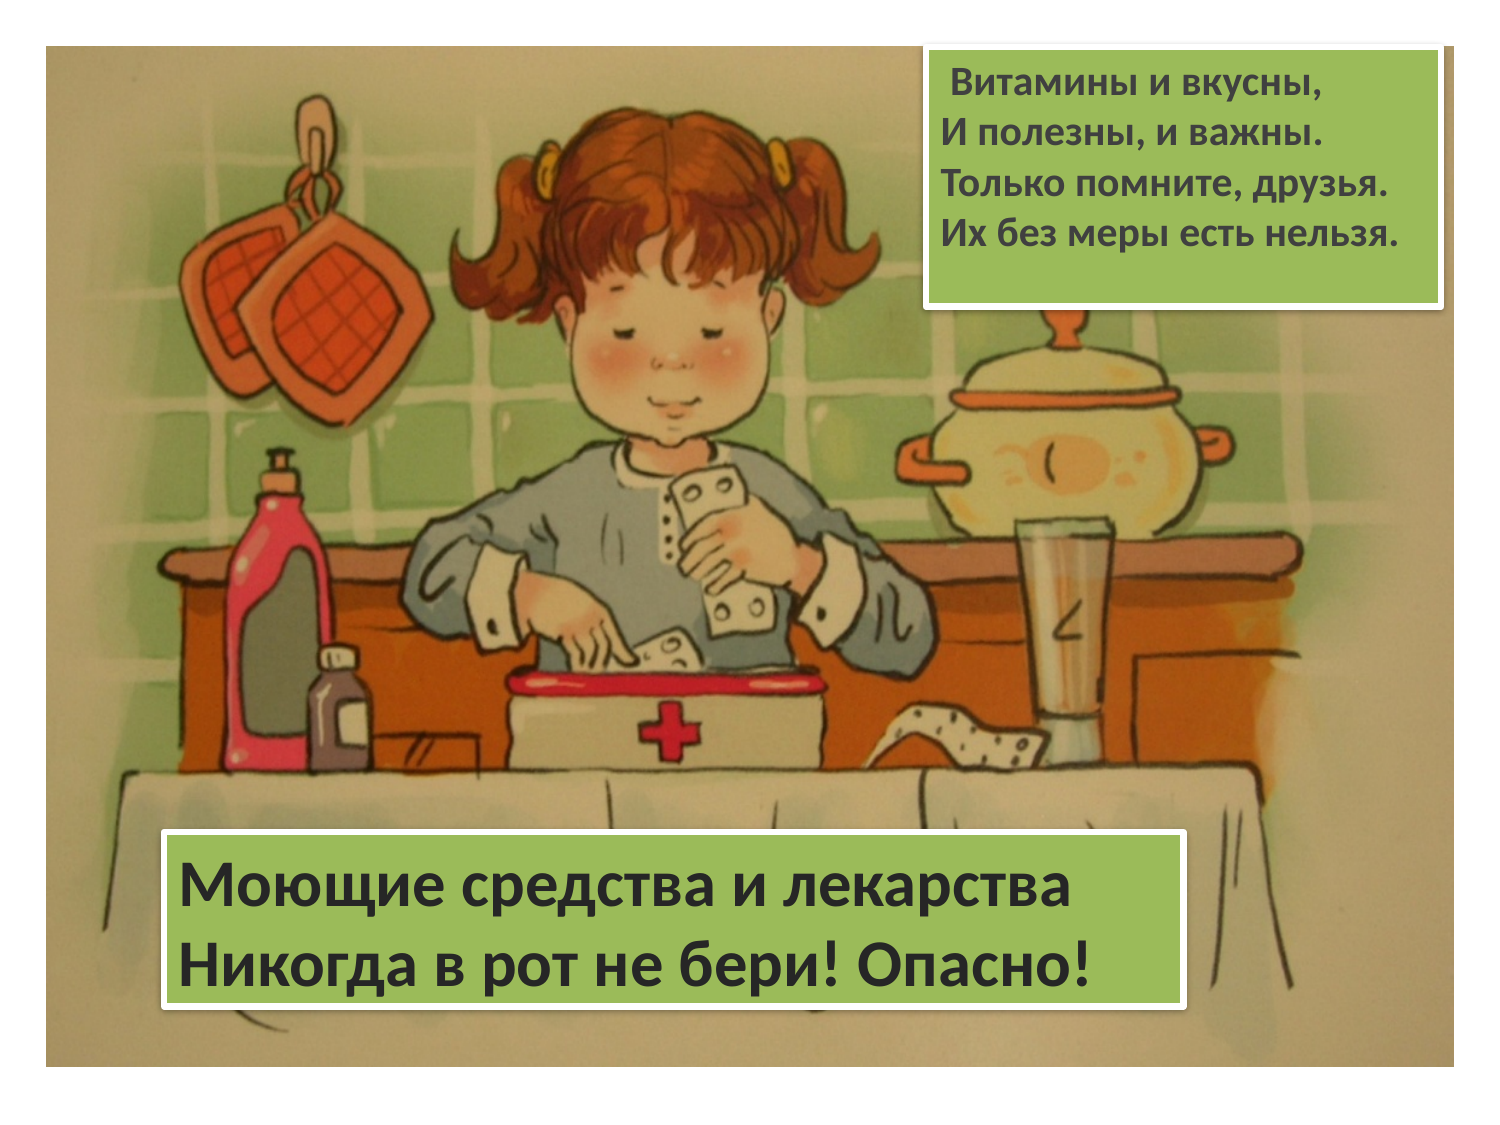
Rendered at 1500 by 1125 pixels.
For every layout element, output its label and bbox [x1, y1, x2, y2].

list [46, 46, 1454, 1067]
